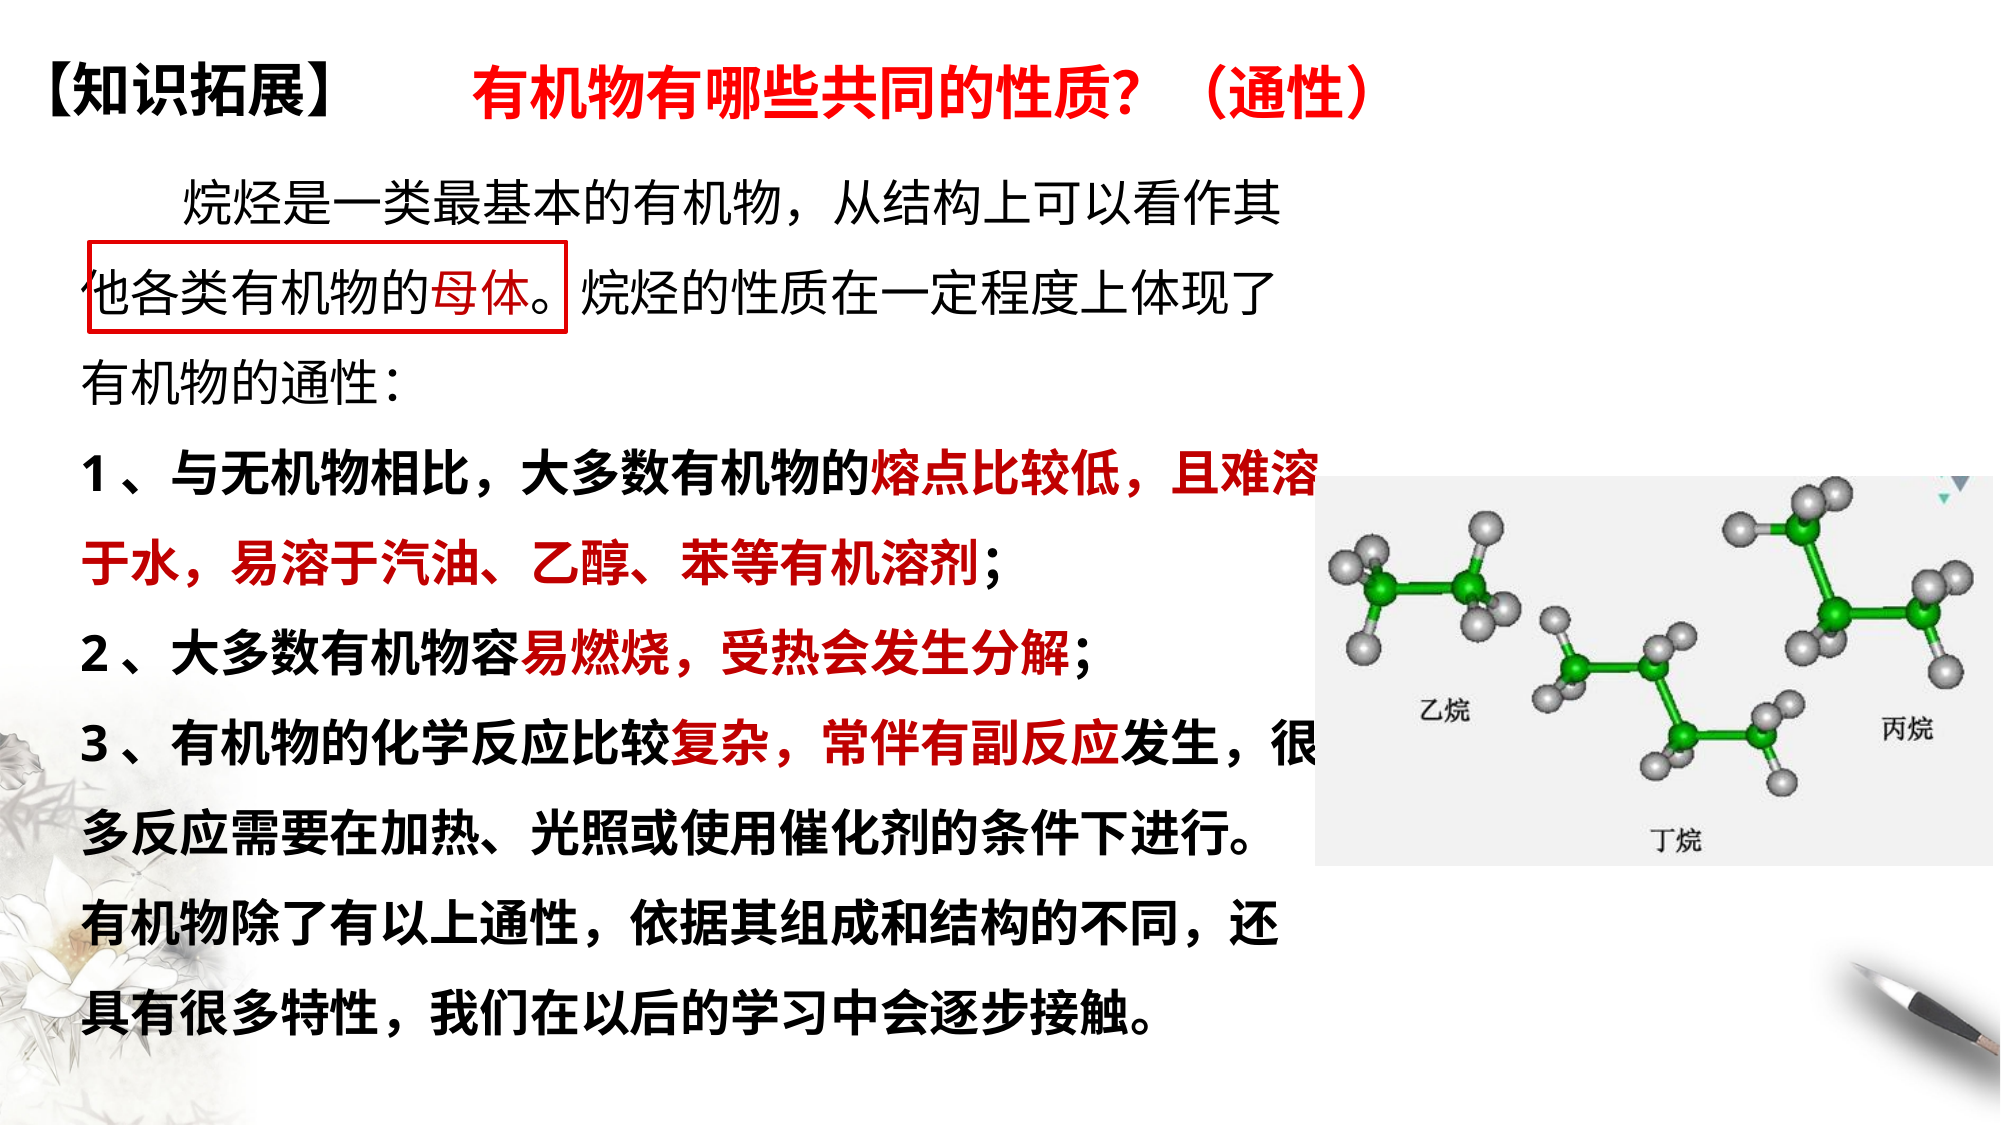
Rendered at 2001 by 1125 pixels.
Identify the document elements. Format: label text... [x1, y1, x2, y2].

picture [0, 0, 2001, 1125]
text_box [87, 240, 568, 334]
text_box 有机物有哪些共同的性质？（通性） [389, 34, 2000, 134]
text_box 【知识拓展】 [0, 39, 657, 136]
text_box 烷烃是一类最基本的有机物，从结构上可以看作其他各类有机物的母体。烷烃的性质在一定程度上体现了有机物的通性： 1、与无机物相比，大多数有机物的熔点比较低，且难溶于水，易溶于汽油、乙醇、苯等有机溶剂； 2、大多数有机物容易燃烧，受热会发生分解； 3、有机物的化学反应比较复杂，常伴有副反应发生，很多反应需要在加热、光照或使用催化剂的条件下进行。 有机物除了有以上通性，依据其组成和结构的不同，还具有很多特性，我们在以后的学习中会逐步接触。 [65, 134, 1337, 1049]
